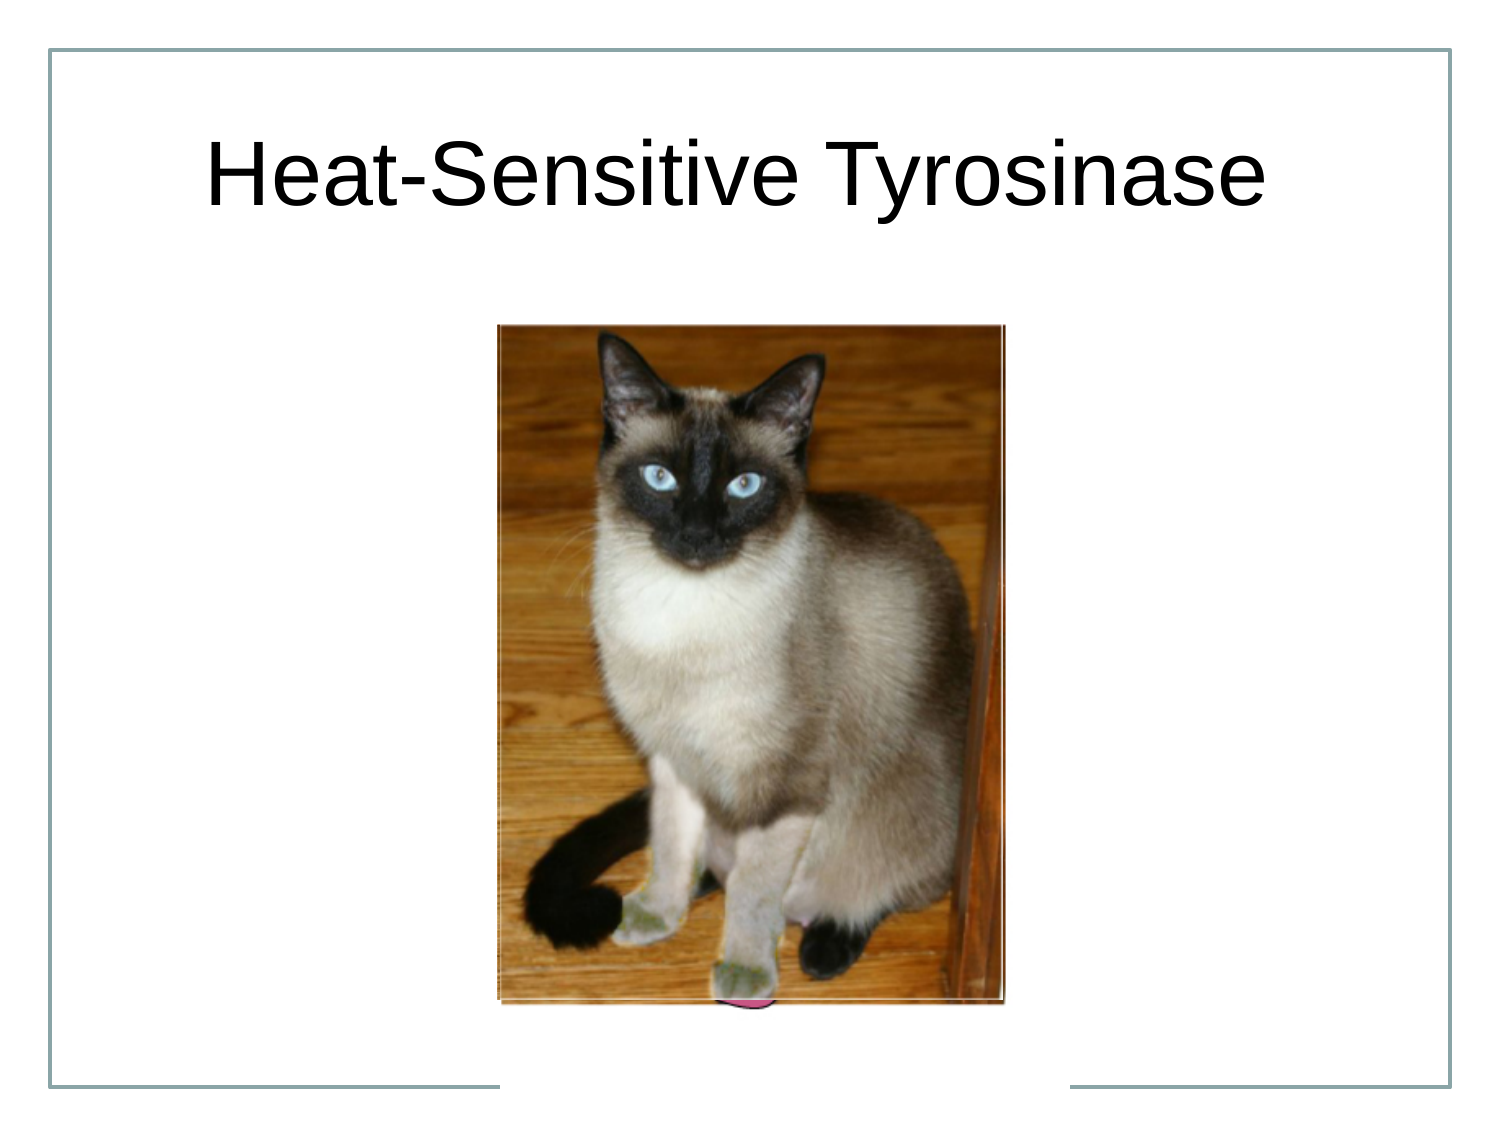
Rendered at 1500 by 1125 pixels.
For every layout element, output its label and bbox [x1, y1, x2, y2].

text_box [48, 48, 1452, 1089]
picture [497, 324, 1070, 1114]
